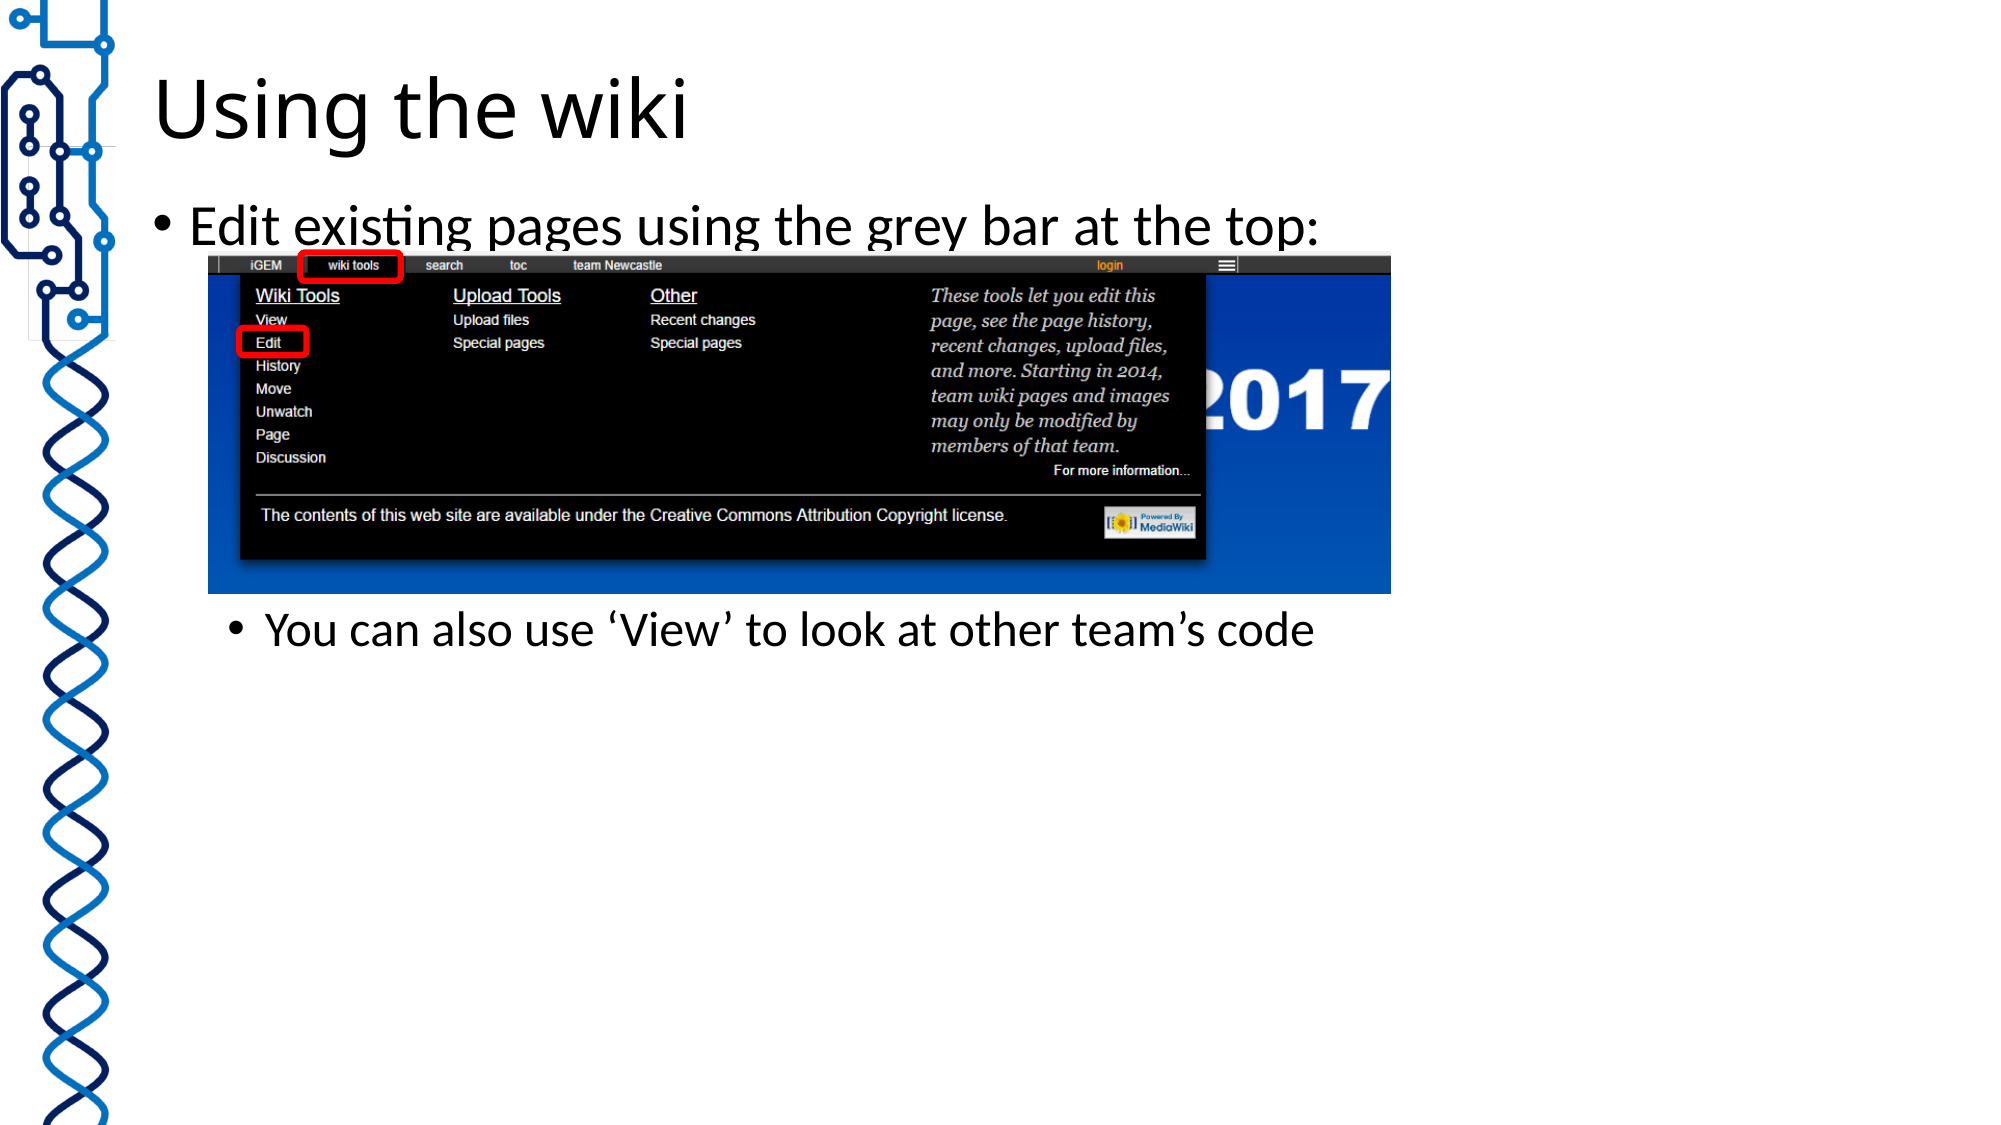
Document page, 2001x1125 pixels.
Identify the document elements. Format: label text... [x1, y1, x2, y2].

picture [208, 251, 1391, 594]
list Edit existing pages using the grey bar at the top: You can also use ‘View’ to look at other team’s code [137, 187, 1863, 1014]
picture [1, 0, 116, 1125]
title Using the wiki [137, 59, 1863, 164]
